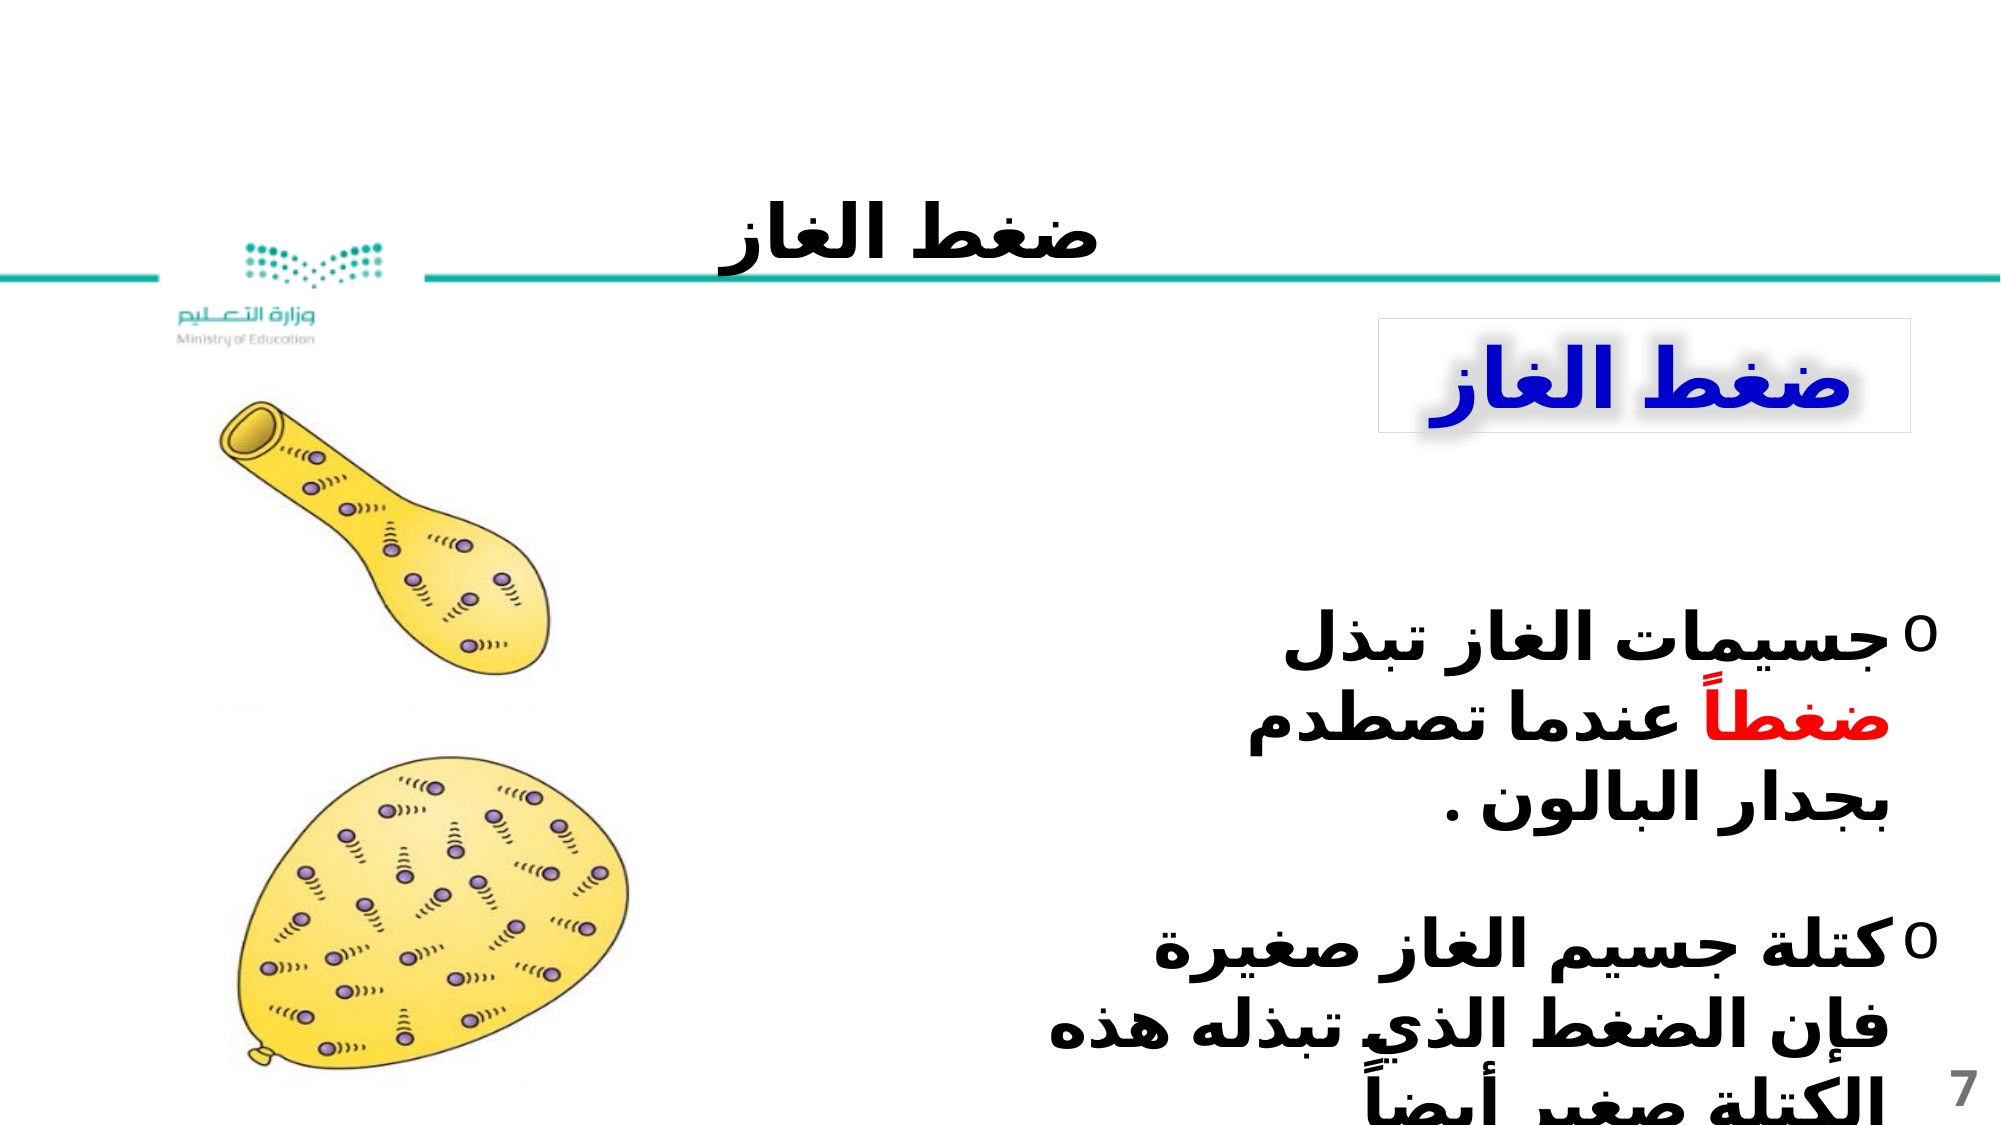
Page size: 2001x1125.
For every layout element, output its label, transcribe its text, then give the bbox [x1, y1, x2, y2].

picture [0, 0, 2001, 1125]
text_box ضغط الغاز [1378, 318, 1911, 433]
text_box جسيمات الغاز تبذل ضغطاً عندما تصطدم بجدار البالون . [1152, 586, 1956, 842]
text_box 7 [1956, 1049, 2000, 1125]
text_box كتلة جسيم الغاز صغيرة فإن الضغط الذي تبذله هذه الكتلة صغير أيضاً [1007, 893, 1956, 1125]
text_box ضغط الغاز [446, 175, 1378, 281]
